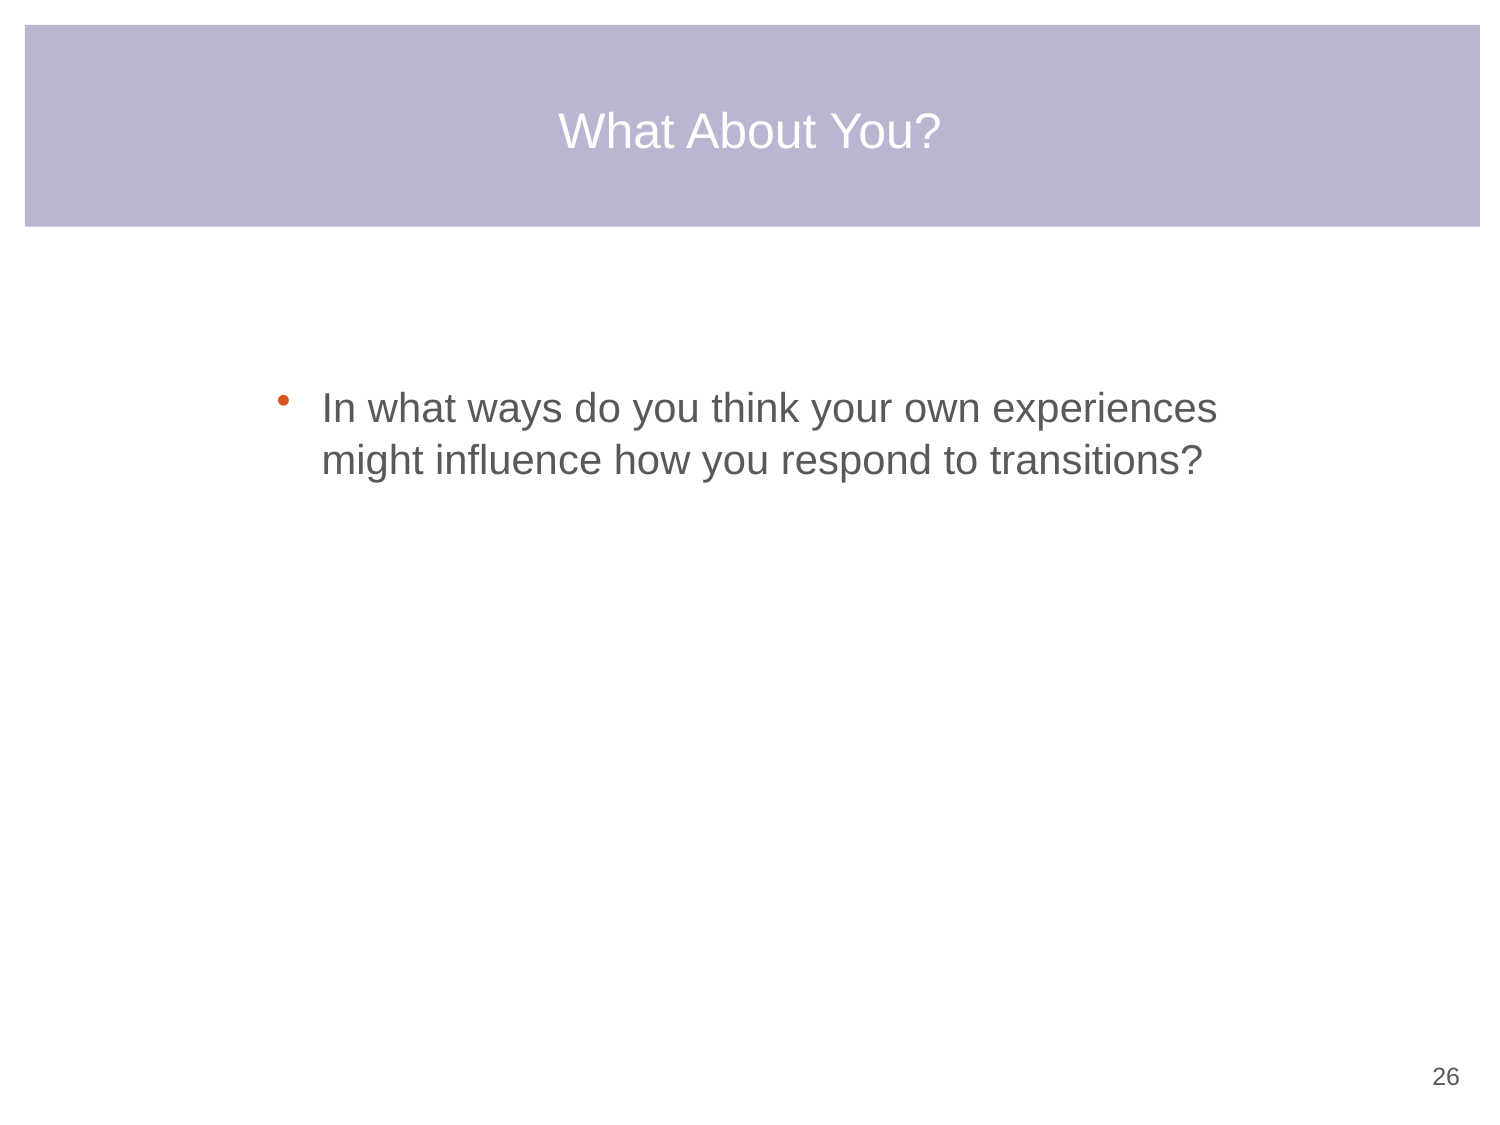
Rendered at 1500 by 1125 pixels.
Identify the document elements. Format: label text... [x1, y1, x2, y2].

title What About You? [75, 45, 1425, 213]
slide_number 25 [1125, 1052, 1475, 1100]
list In what ways do you think your own experiences might influence how you respond to transitions? [261, 370, 1239, 994]
